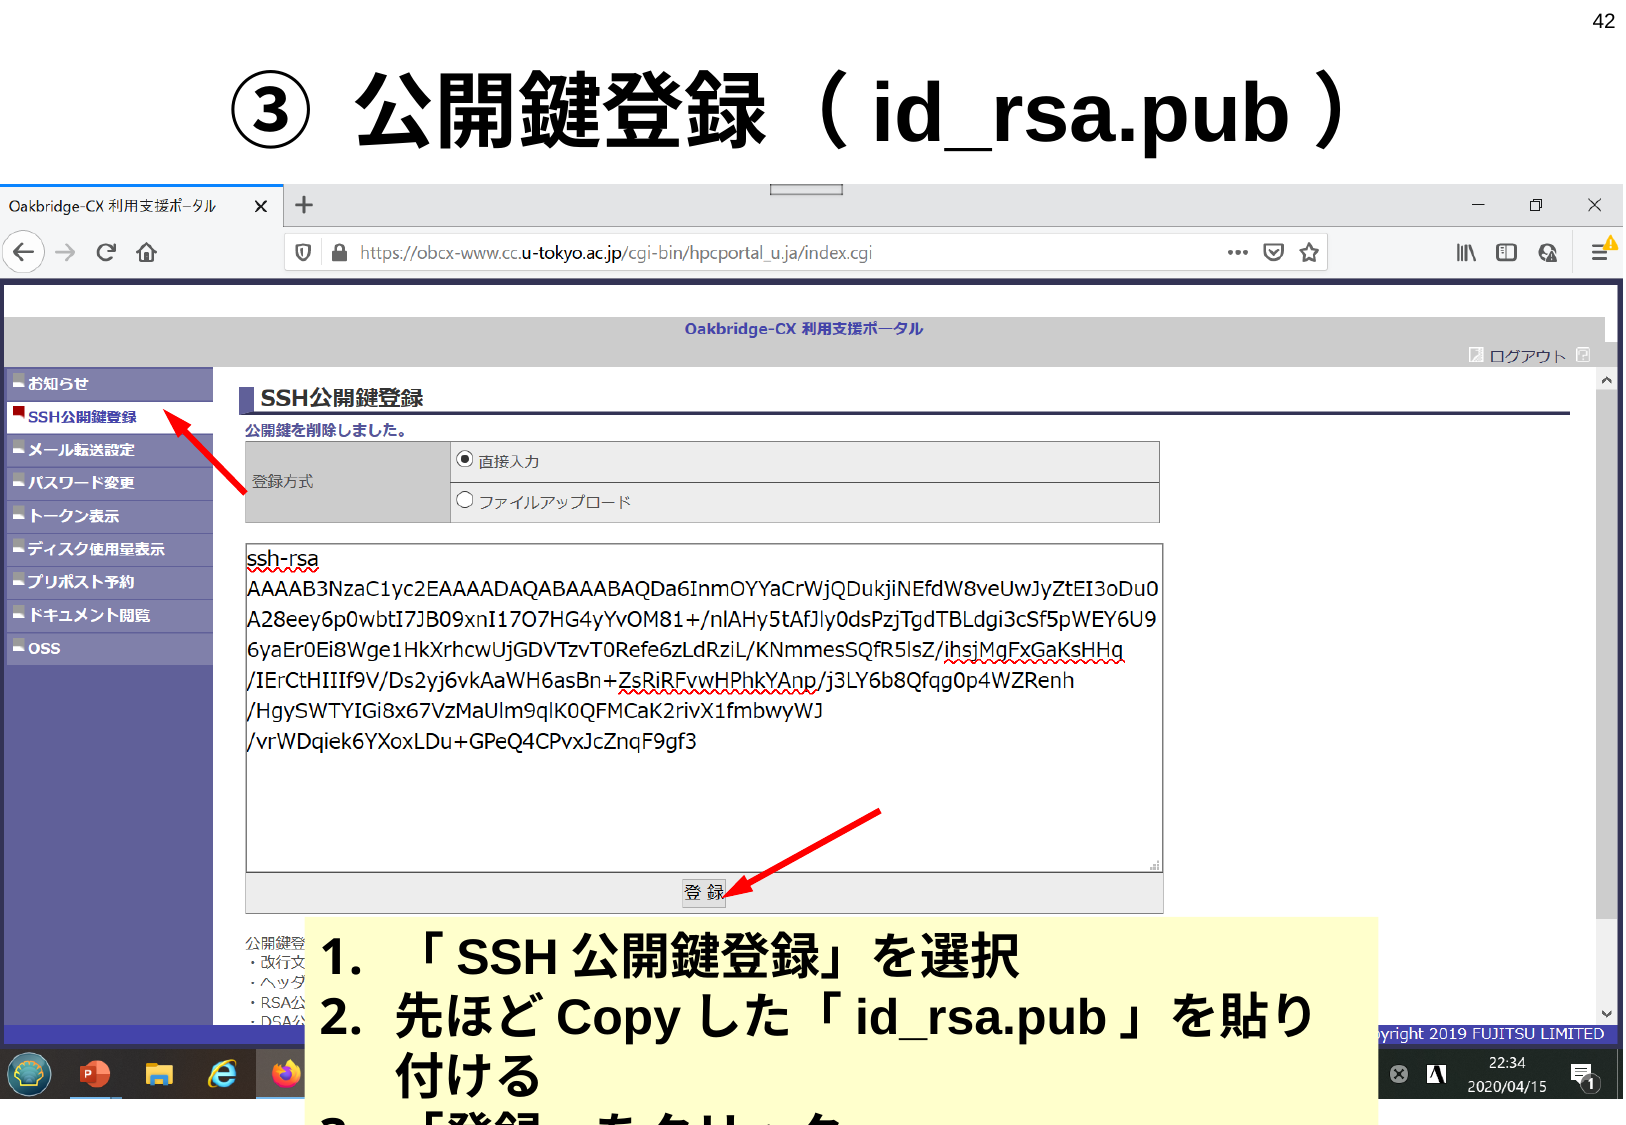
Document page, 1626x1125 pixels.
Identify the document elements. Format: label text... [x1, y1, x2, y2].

text_box 「SSH公開鍵登録」を選択 先ほどCopyした「id_rsa.pub」を貼り付ける 「登録」をクリック [304, 1107, 1379, 1125]
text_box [721, 810, 881, 899]
title ③ 公開鍵登録（id_rsa.pub） [0, 48, 1625, 168]
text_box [162, 408, 246, 494]
picture [0, 184, 1623, 1099]
slide_number 42 [1251, 0, 1625, 79]
